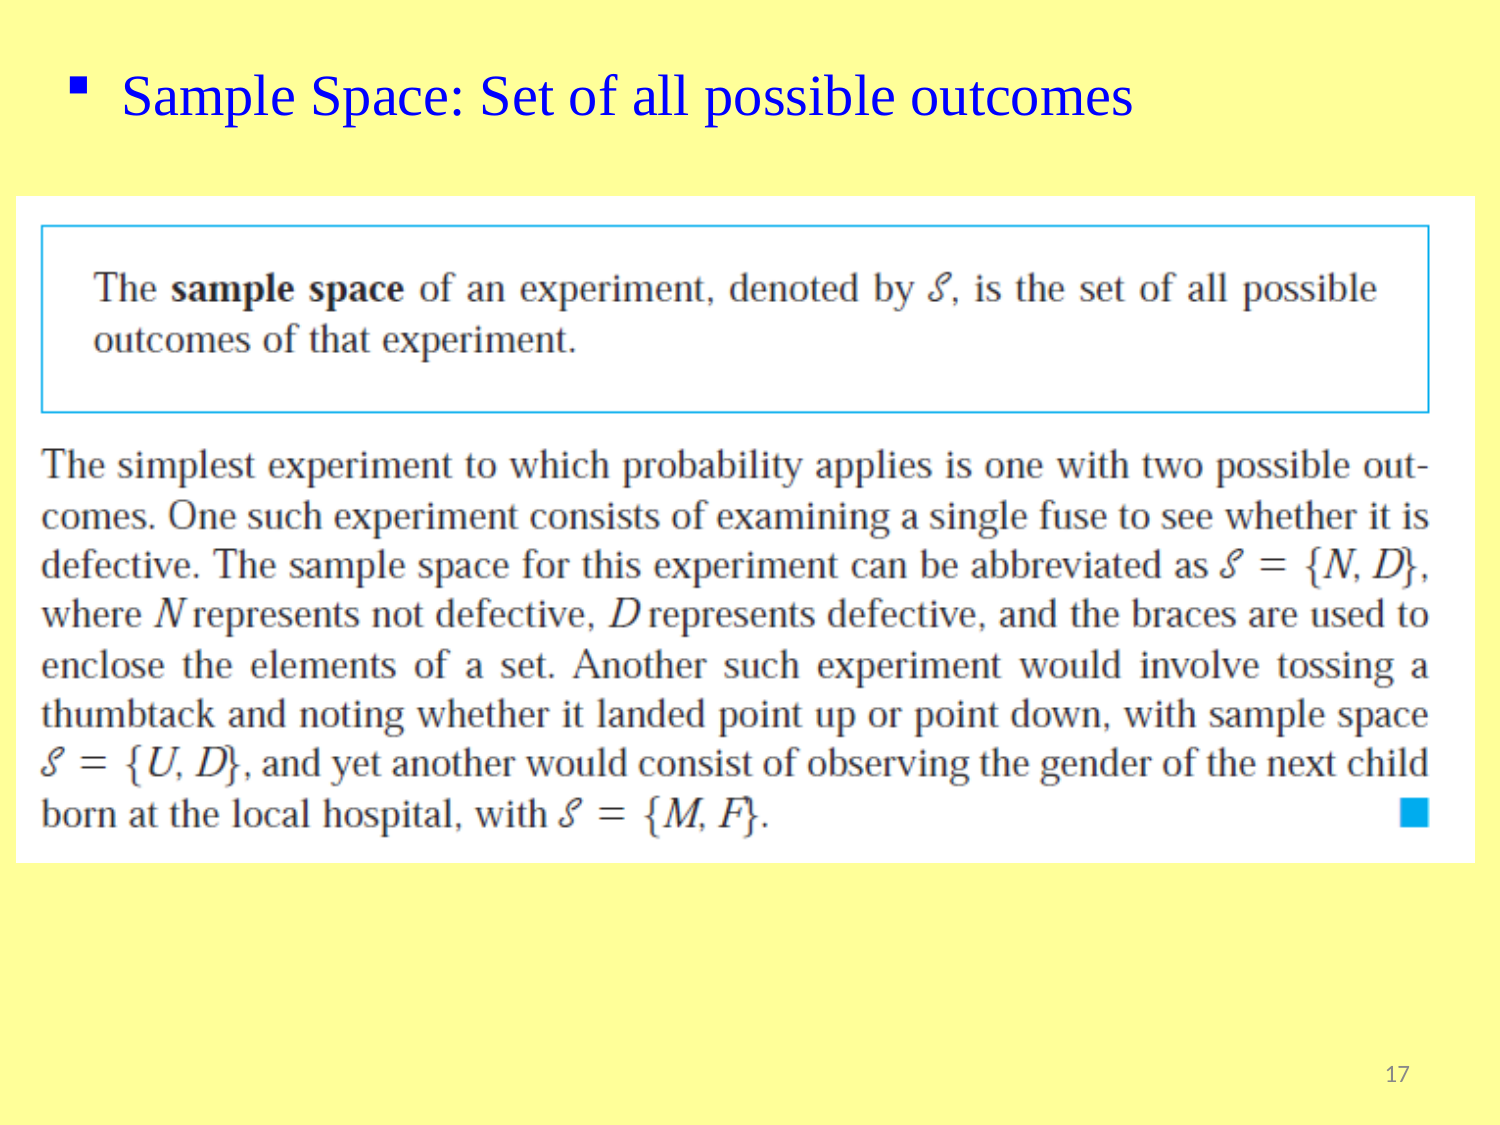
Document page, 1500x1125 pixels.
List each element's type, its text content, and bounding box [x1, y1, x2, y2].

list Sample Space: Set of all possible outcomes [49, 49, 1426, 176]
slide_number 17 [1074, 1042, 1425, 1103]
picture [16, 196, 1476, 863]
